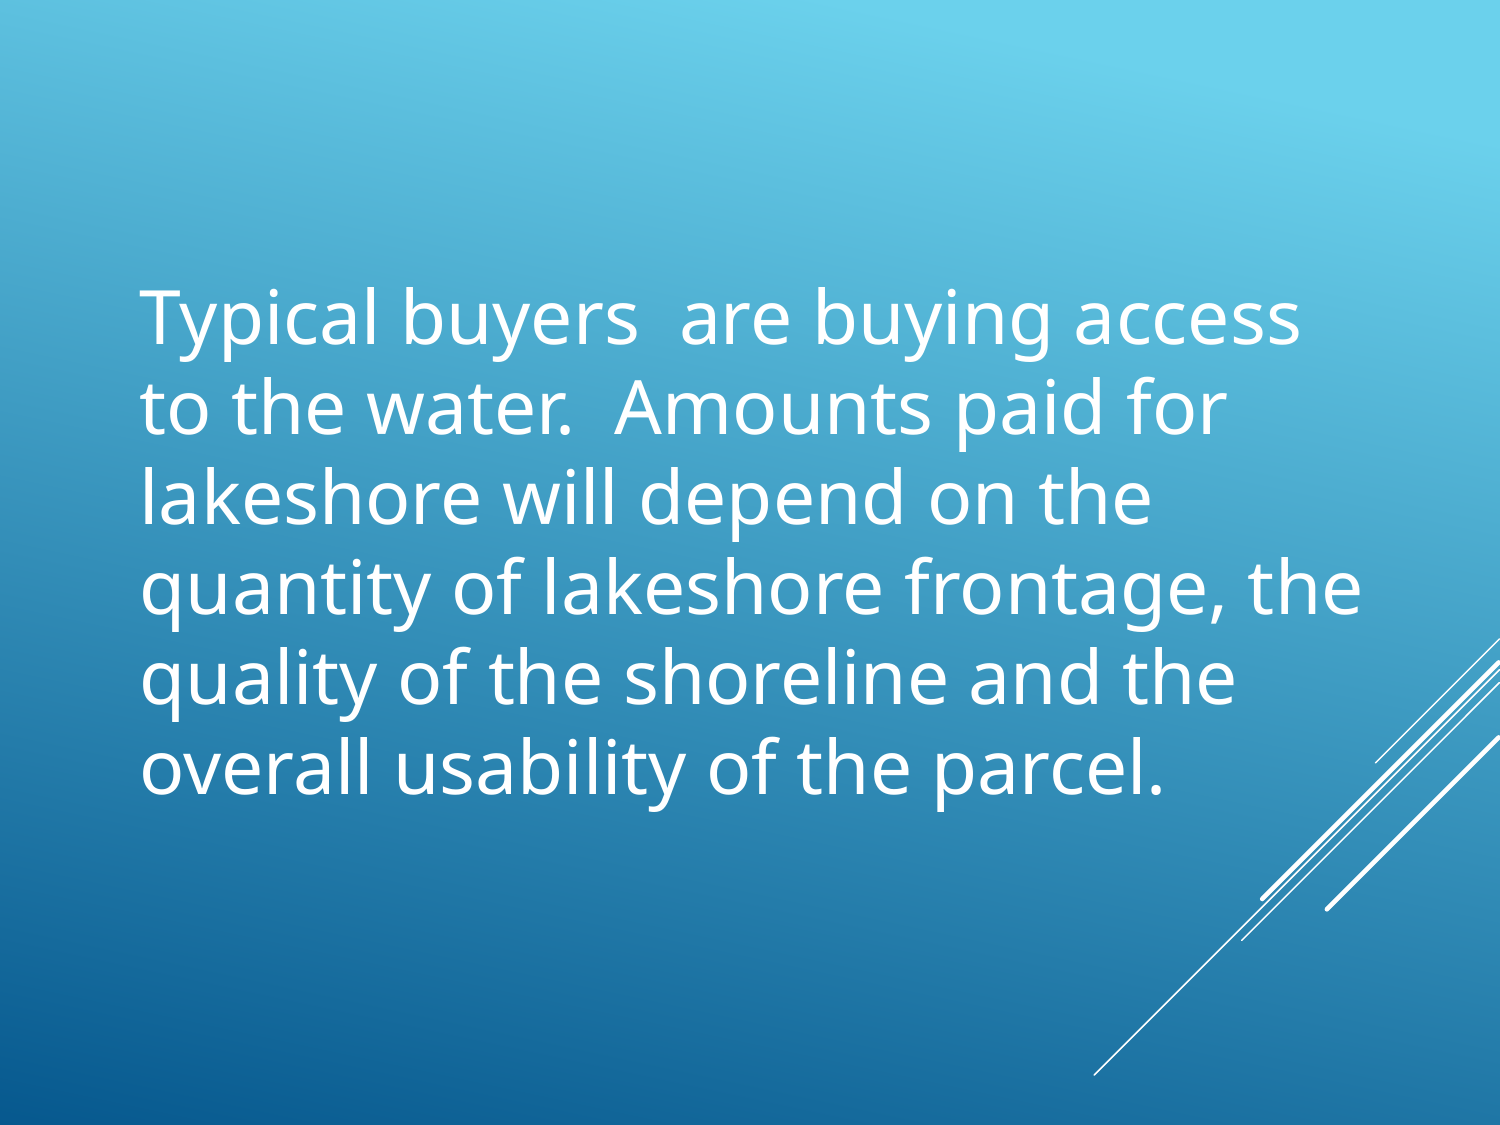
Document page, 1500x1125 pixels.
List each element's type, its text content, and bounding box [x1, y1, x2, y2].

text_box Typical buyers are buying access to the water. Amounts paid for lakeshore will depend on the quantity of lakeshore frontage, the quality of the shoreline and the overall usability of the parcel. [124, 262, 1400, 818]
